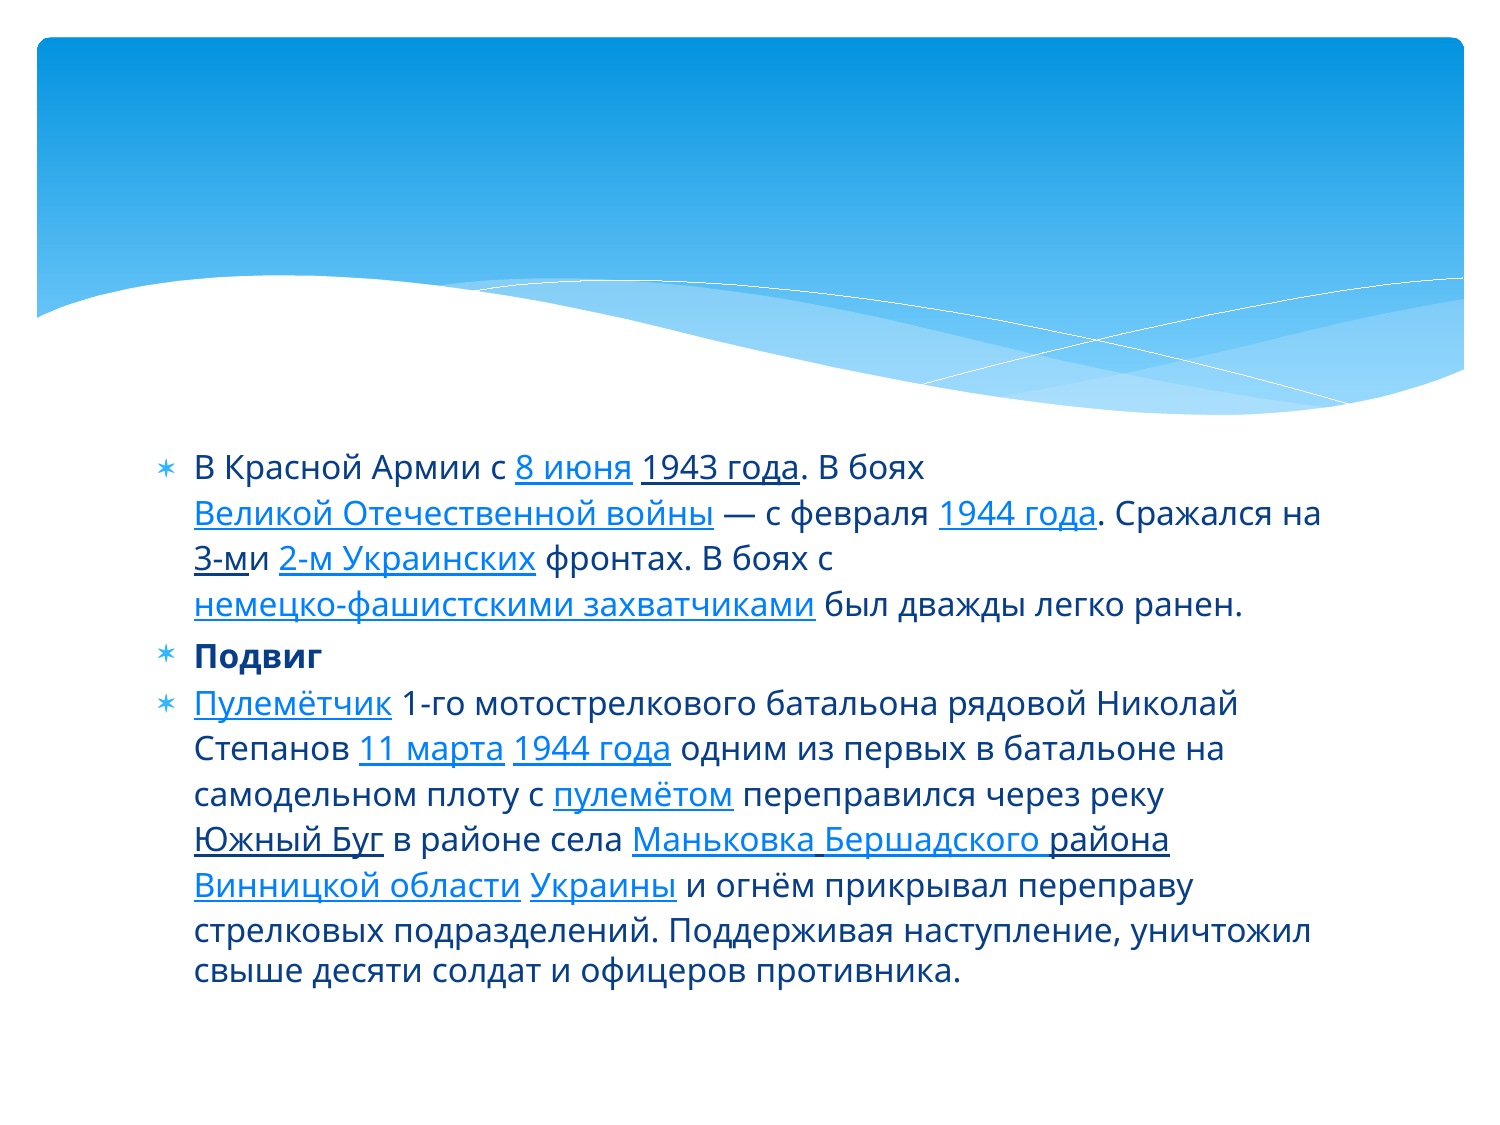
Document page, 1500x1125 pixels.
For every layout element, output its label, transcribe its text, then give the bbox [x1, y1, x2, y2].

list В Красной Армии с 8 июня 1943 года. В боях Великой Отечественной войны — с февраля 1944 года. Сражался на 3-ми 2-м Украинских фронтах. В боях с немецко-фашистскими захватчиками был дважды легко ранен. Подвиг Пулемётчик 1-го мотострелкового батальона рядовой Николай Степанов 11 марта 1944 года одним из первых в батальоне на самодельном плоту с пулемётом переправился через реку Южный Буг в районе села Маньковка Бершадского района Винницкой области Украины и огнём прикрывал переправу стрелковых подразделений. Поддерживая наступление, уничтожил свыше десяти солдат и офицеров противника. [143, 438, 1359, 1005]
